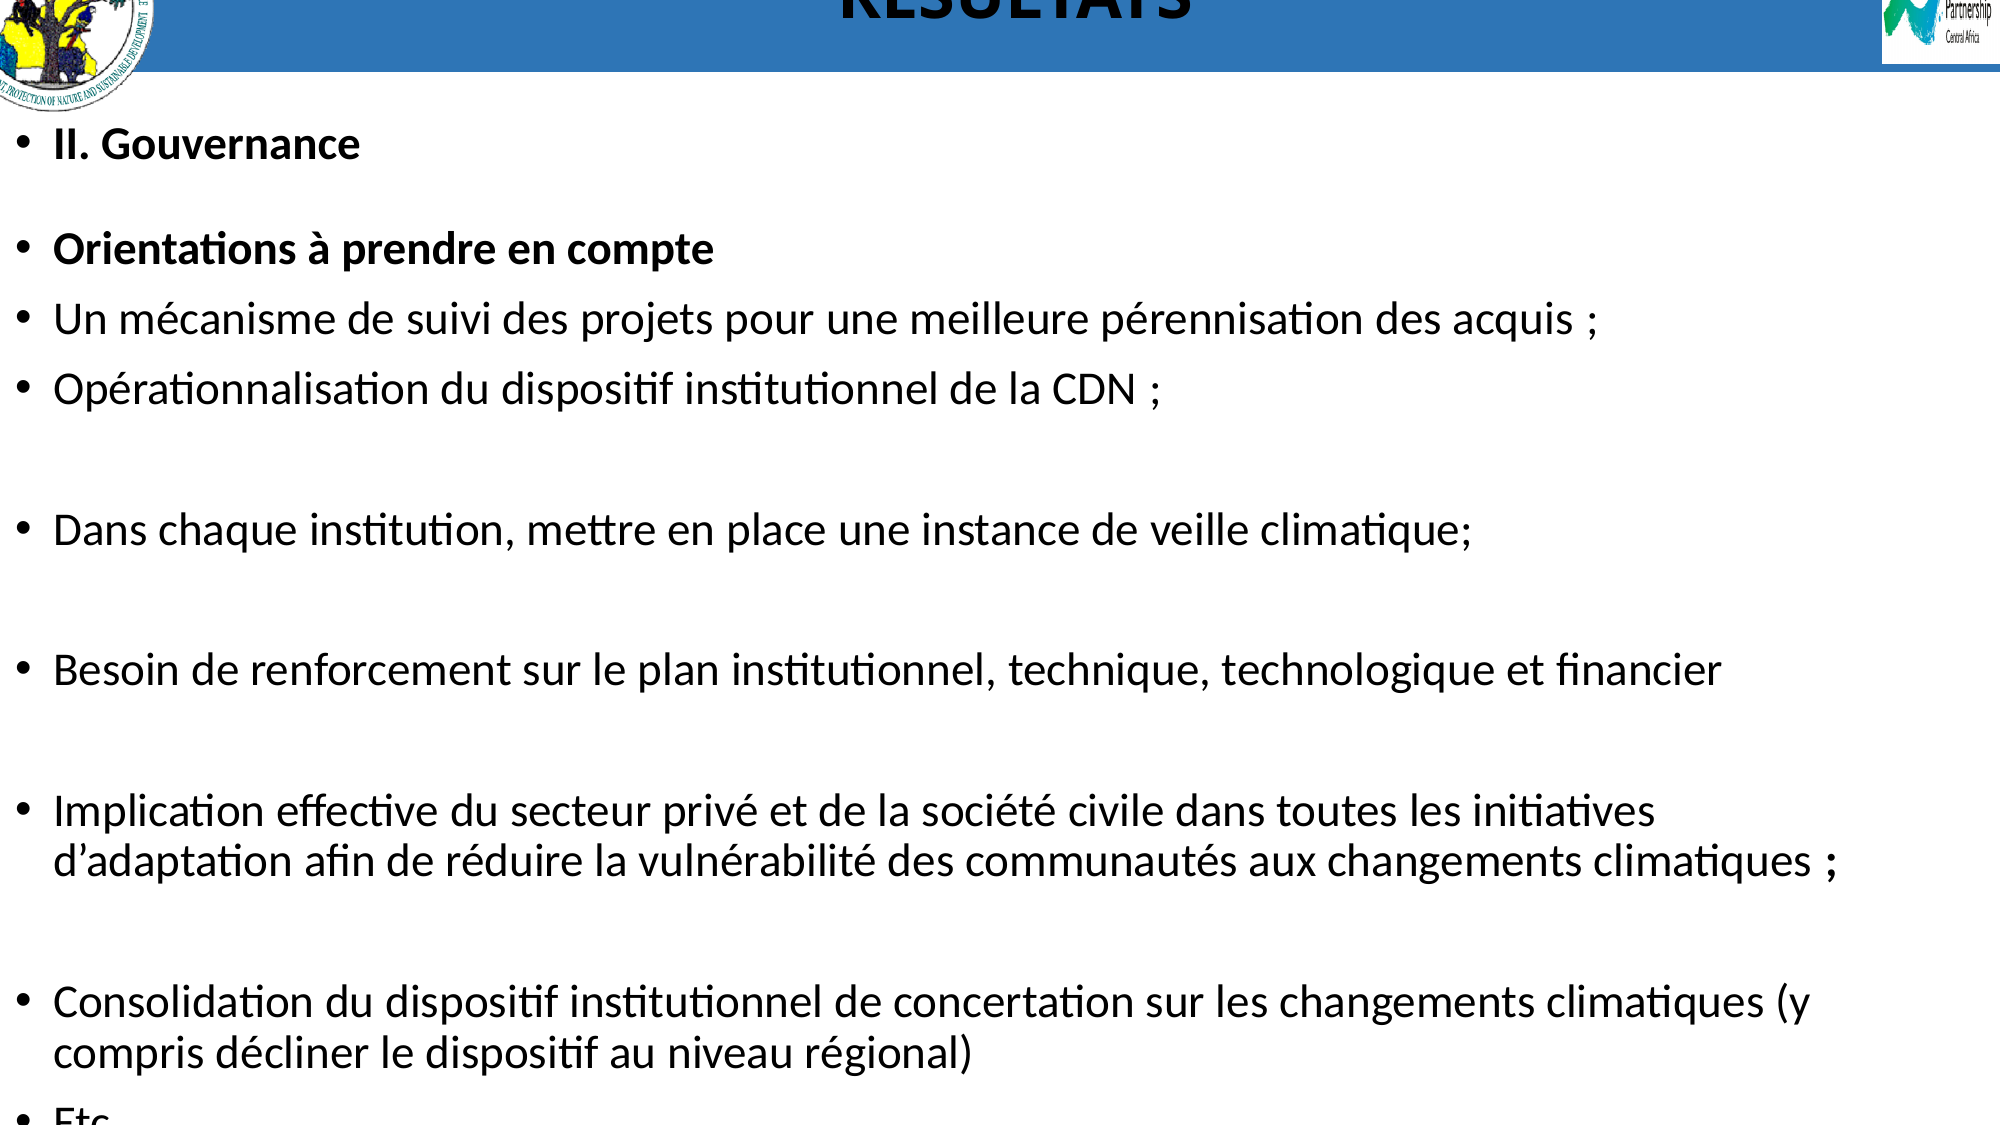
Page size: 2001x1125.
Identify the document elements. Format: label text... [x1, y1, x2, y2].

picture [1882, 0, 2000, 64]
list II. Gouvernance Orientations à prendre en compte Un mécanisme de suivi des projets pour une meilleure pérennisation des acquis ; Opérationnalisation du dispositif institutionnel de la CDN ; Dans chaque institution, mettre en place une instance de veille climatique; Besoin de renforcement sur le plan institutionnel, technique, technologique et financier Implication effective du secteur privé et de la société civile dans toutes les initiatives d’adaptation afin de réduire la vulnérabilité des communautés aux changements climatiques ; Consolidation du dispositif institutionnel de concertation sur les changements climatiques (y compris décliner le dispositif au niveau régional) Etc. [0, 111, 1863, 1125]
picture [0, 0, 154, 112]
title RESULTATS [154, 0, 2000, 72]
